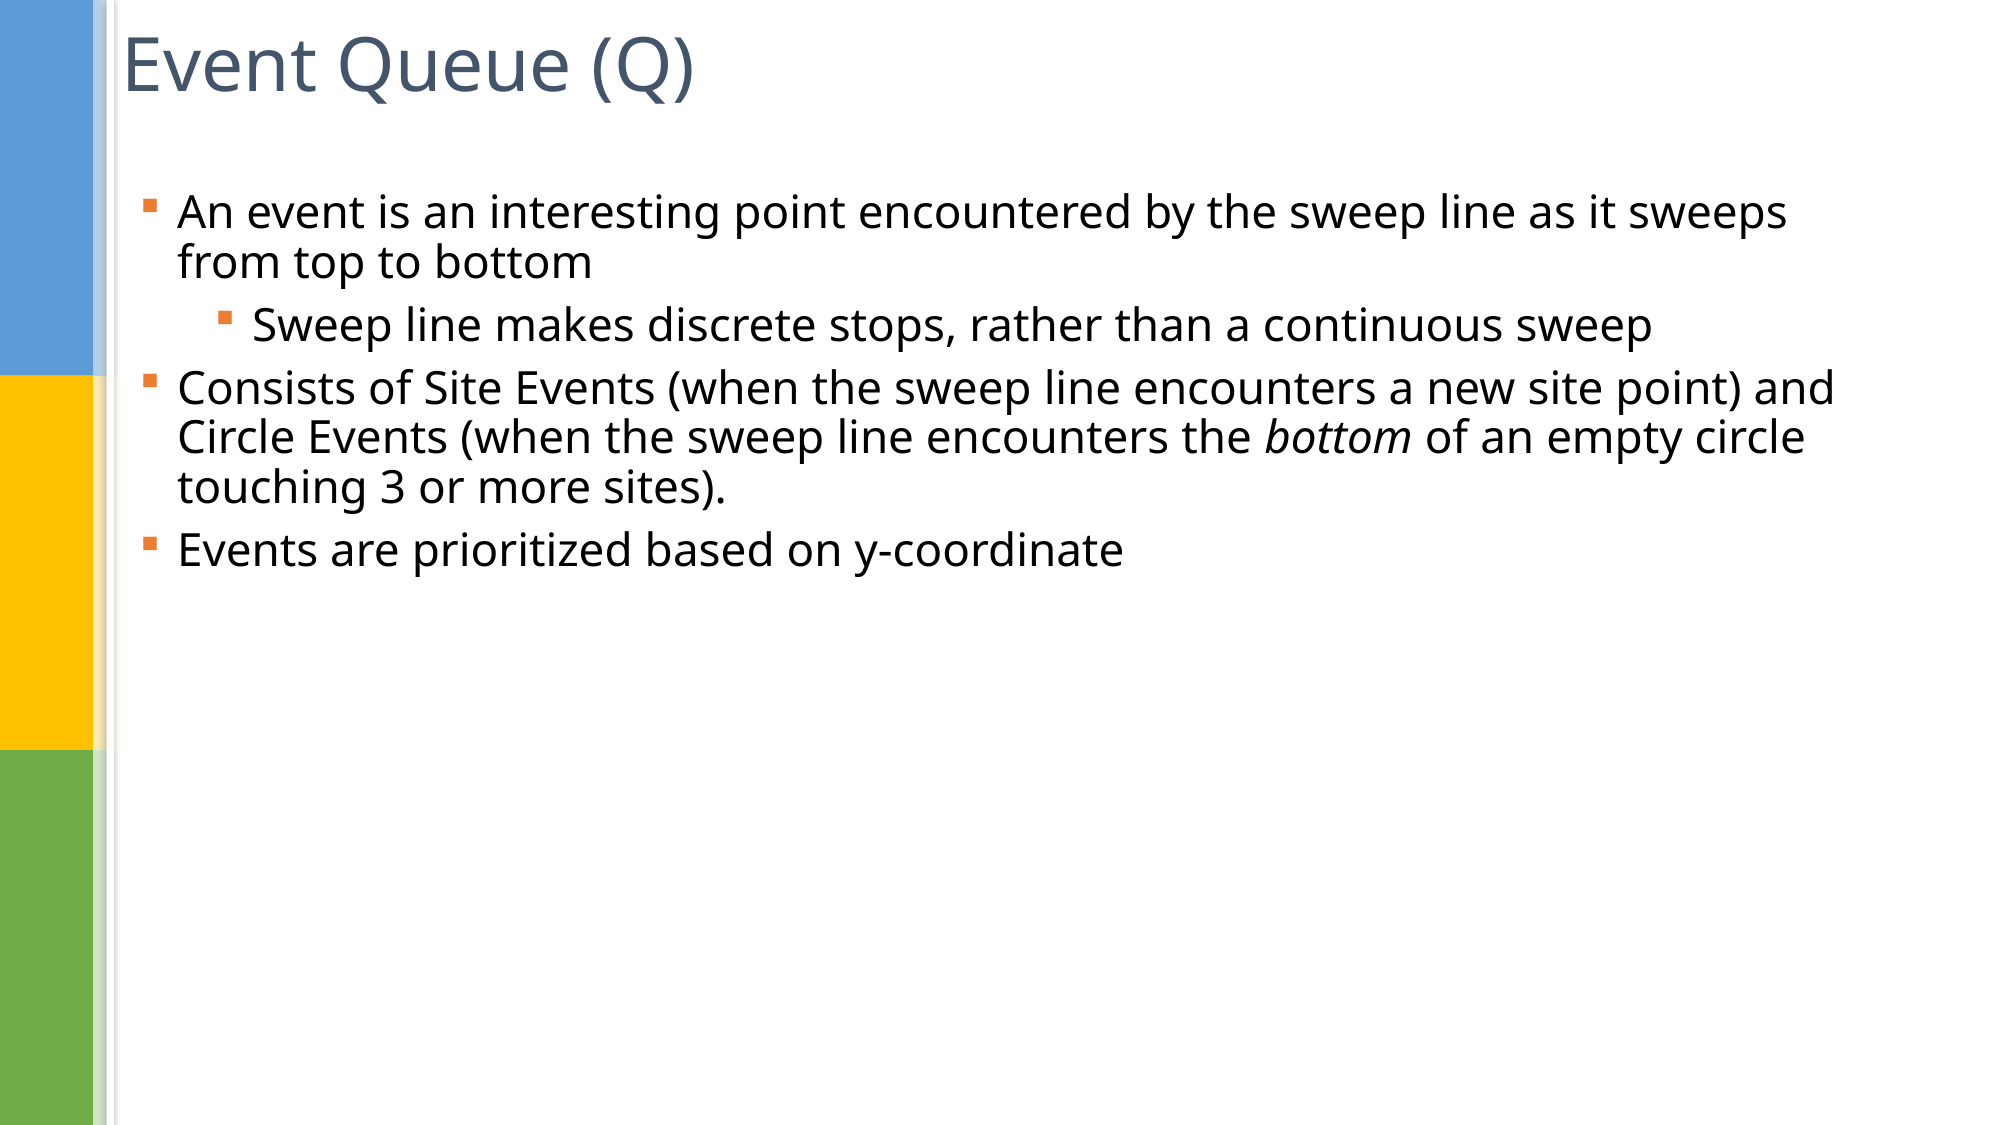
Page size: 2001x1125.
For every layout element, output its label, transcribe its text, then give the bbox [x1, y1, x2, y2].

text_box An event is an interesting point encountered by the sweep line as it sweeps from top to bottom Sweep line makes discrete stops, rather than a continuous sweep Consists of Site Events (when the sweep line encounters a new site point) and Circle Events (when the sweep line encounters the bottom of an empty circle touching 3 or more sites). Events are prioritized based on y-coordinate [124, 181, 1867, 611]
title Event Queue (Q) [106, 0, 1679, 124]
